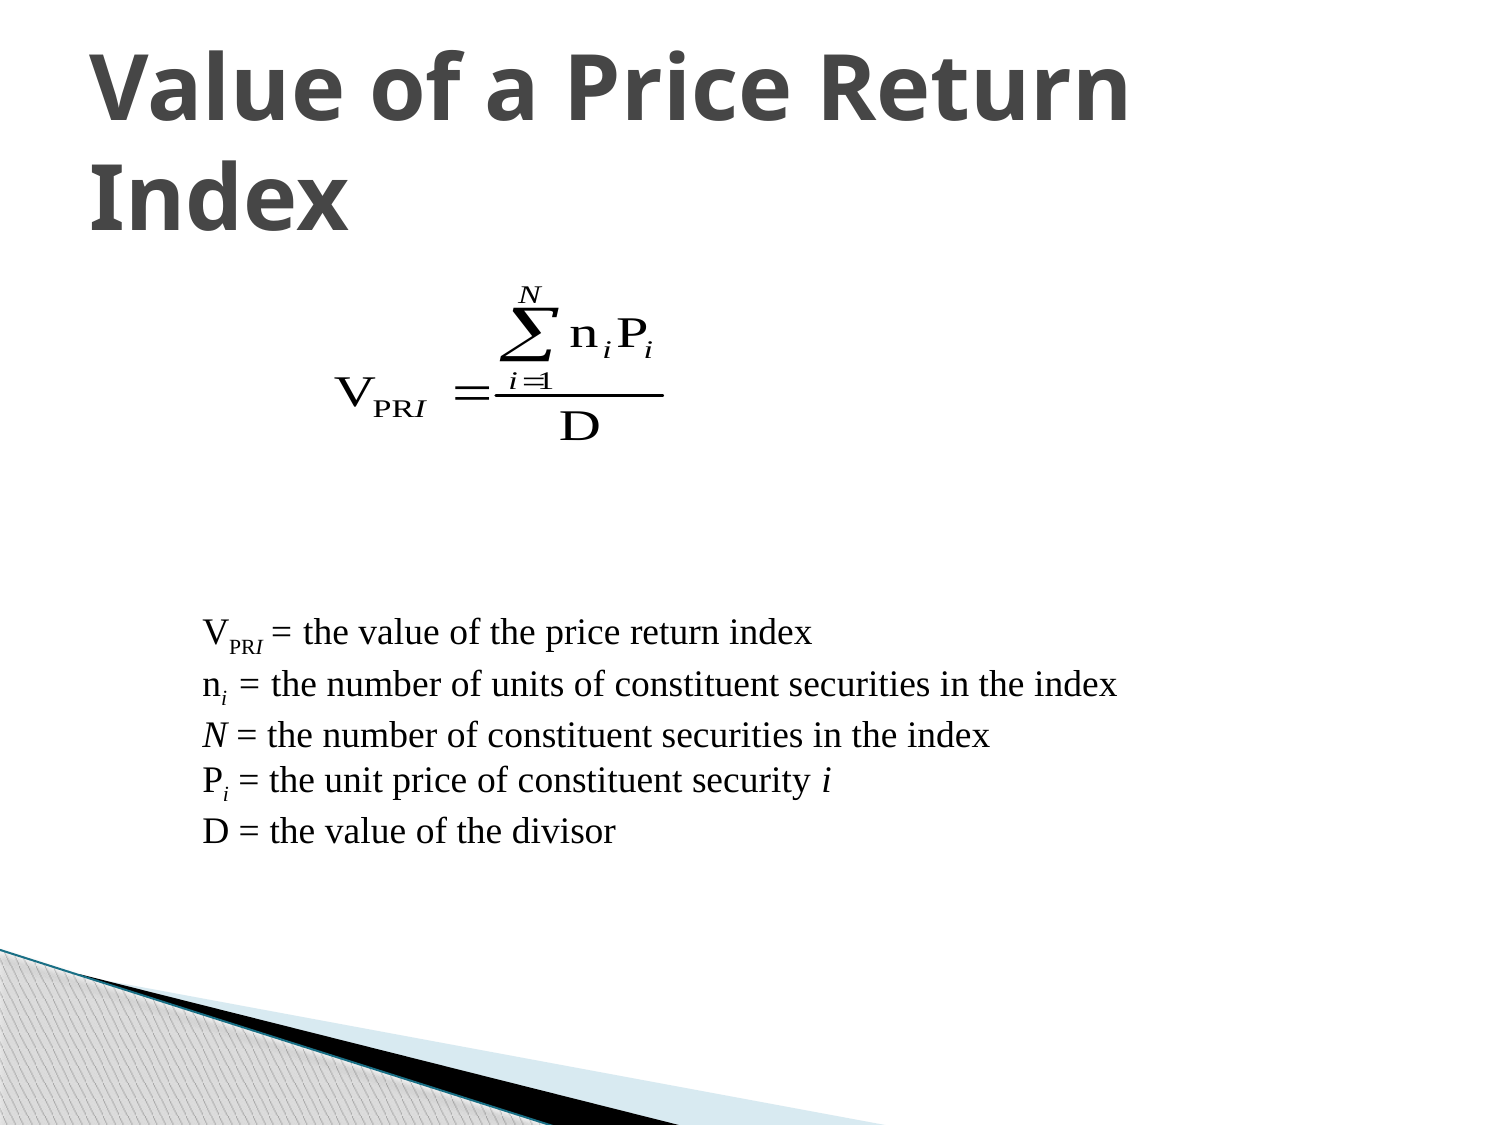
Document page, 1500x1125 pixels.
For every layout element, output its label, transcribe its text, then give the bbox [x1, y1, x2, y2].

text_box VPRI = the value of the price return index ni = the number of units of constituent securities in the index N = the number of constituent securities in the index Pi = the unit price of constituent security i D = the value of the divisor [187, 599, 1225, 859]
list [324, 274, 676, 451]
title Value of a Price Return Index [75, 45, 1425, 233]
